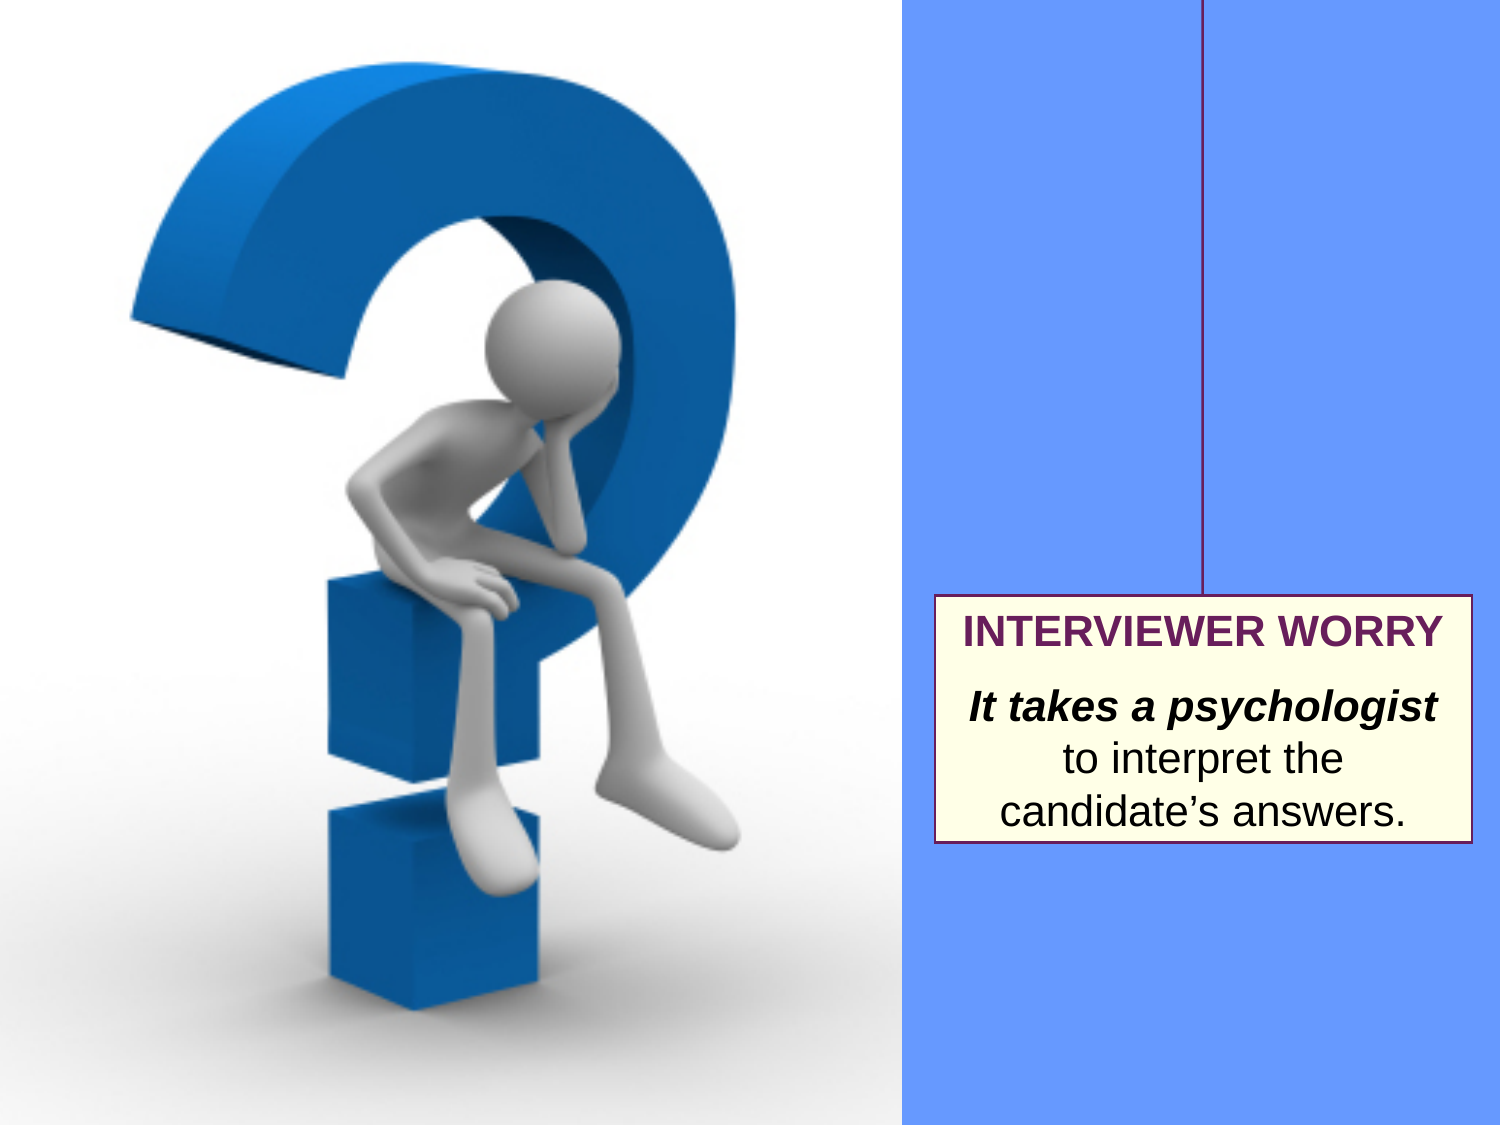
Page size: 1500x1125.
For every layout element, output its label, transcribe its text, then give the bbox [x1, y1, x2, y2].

picture [0, 0, 902, 1125]
text_box INTERVIEWER WORRY It takes a psychologist to interpret the candidate’s answers. [934, 595, 1472, 843]
text_box [903, 0, 1500, 1125]
